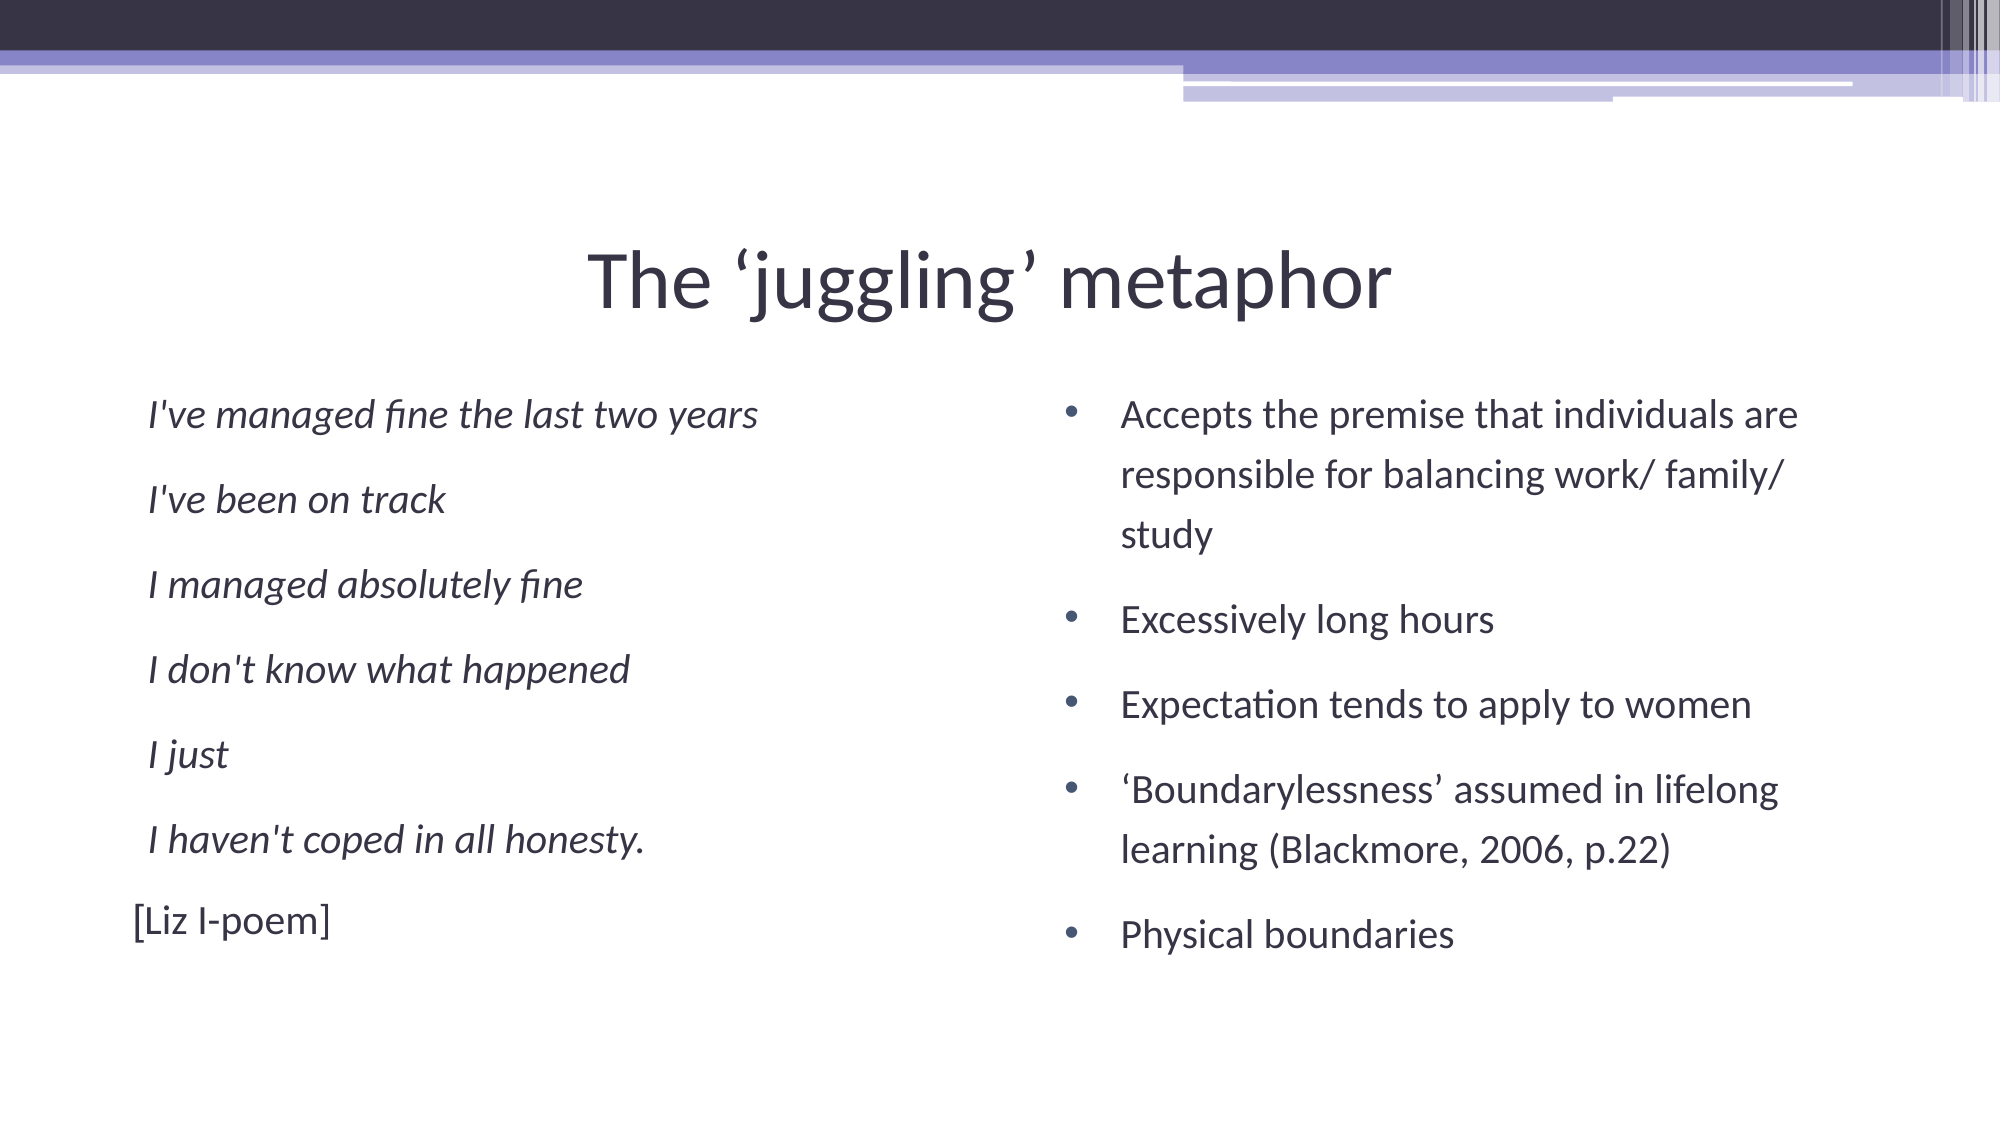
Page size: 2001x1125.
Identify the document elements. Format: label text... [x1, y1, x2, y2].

title The ‘juggling’ metaphor [99, 187, 1900, 363]
list Accepts the premise that individuals are responsible for balancing work/ family/ study Excessively long hours Expectation tends to apply to women ‘Boundarylessness’ assumed in lifelong learning (Blackmore, 2006, p.22) Physical boundaries [1016, 368, 1900, 1082]
list I've managed fine the last two years I've been on track I managed absolutely fine I don't know what happened I just I haven't coped in all honesty. [Liz I-poem] [99, 368, 984, 1082]
